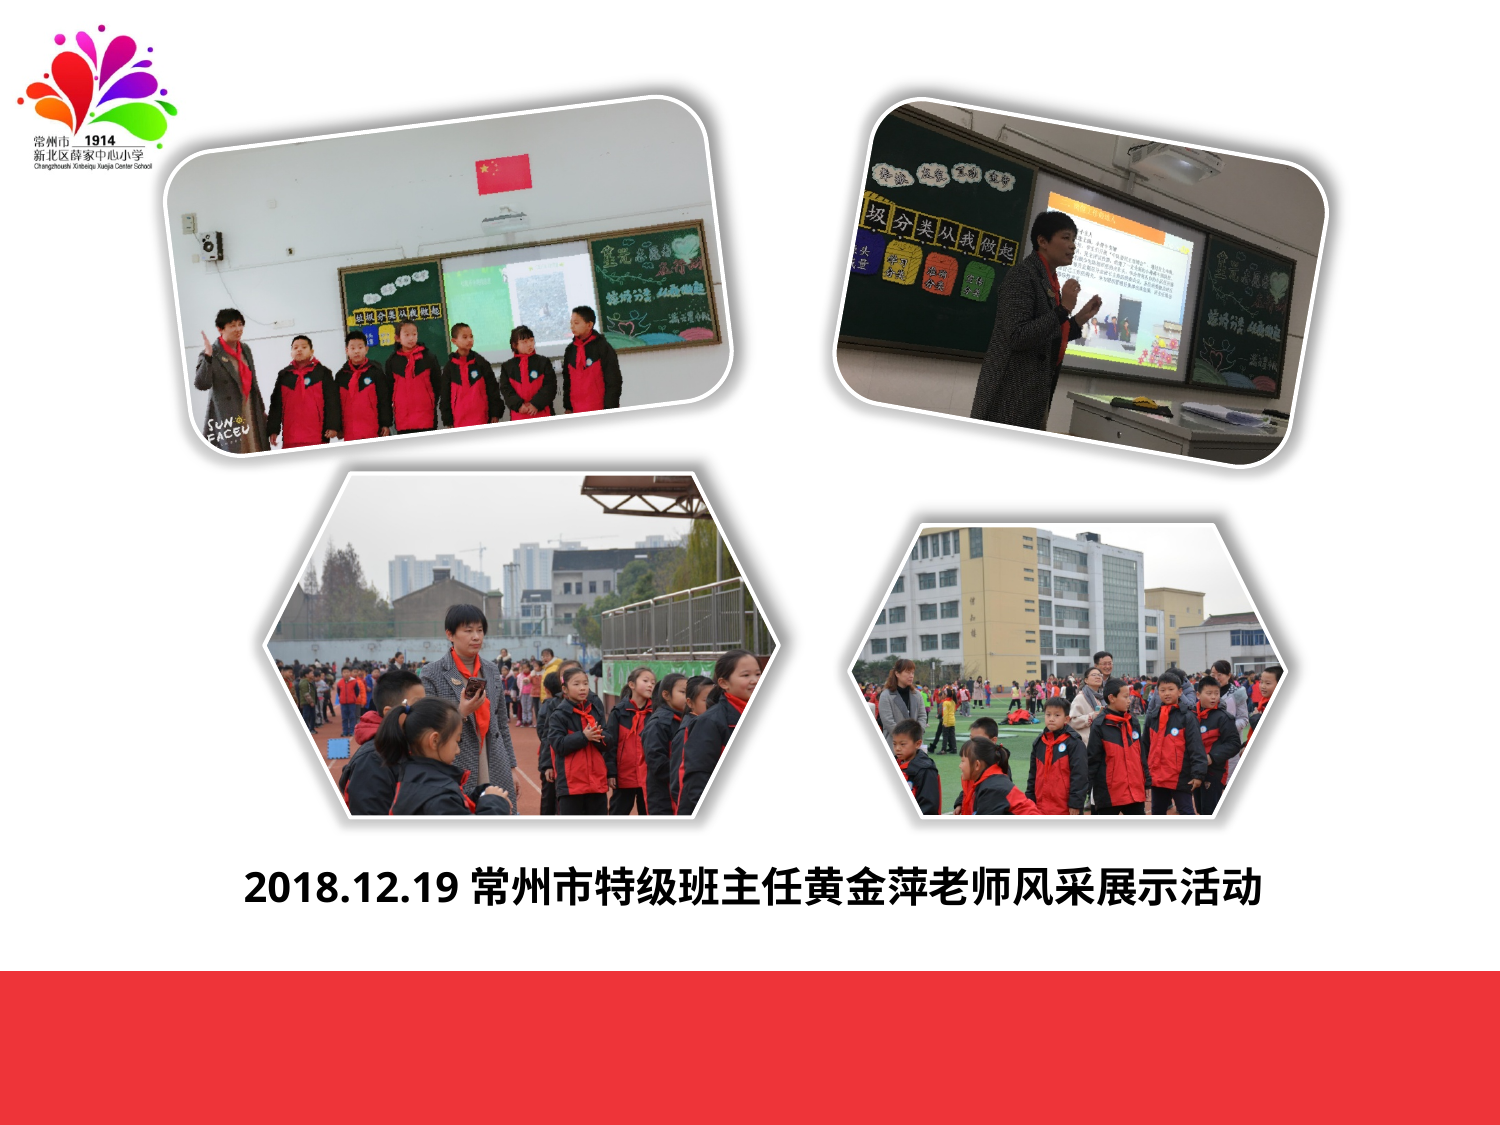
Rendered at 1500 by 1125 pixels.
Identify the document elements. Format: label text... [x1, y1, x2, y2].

picture [0, 0, 728, 453]
picture [0, 971, 1500, 1125]
text_box 2018.12.19常州市特级班主任黄金萍老师风采展示活动 [189, 853, 1317, 919]
picture [848, 524, 1287, 818]
picture [838, 102, 1324, 464]
picture [264, 473, 779, 818]
